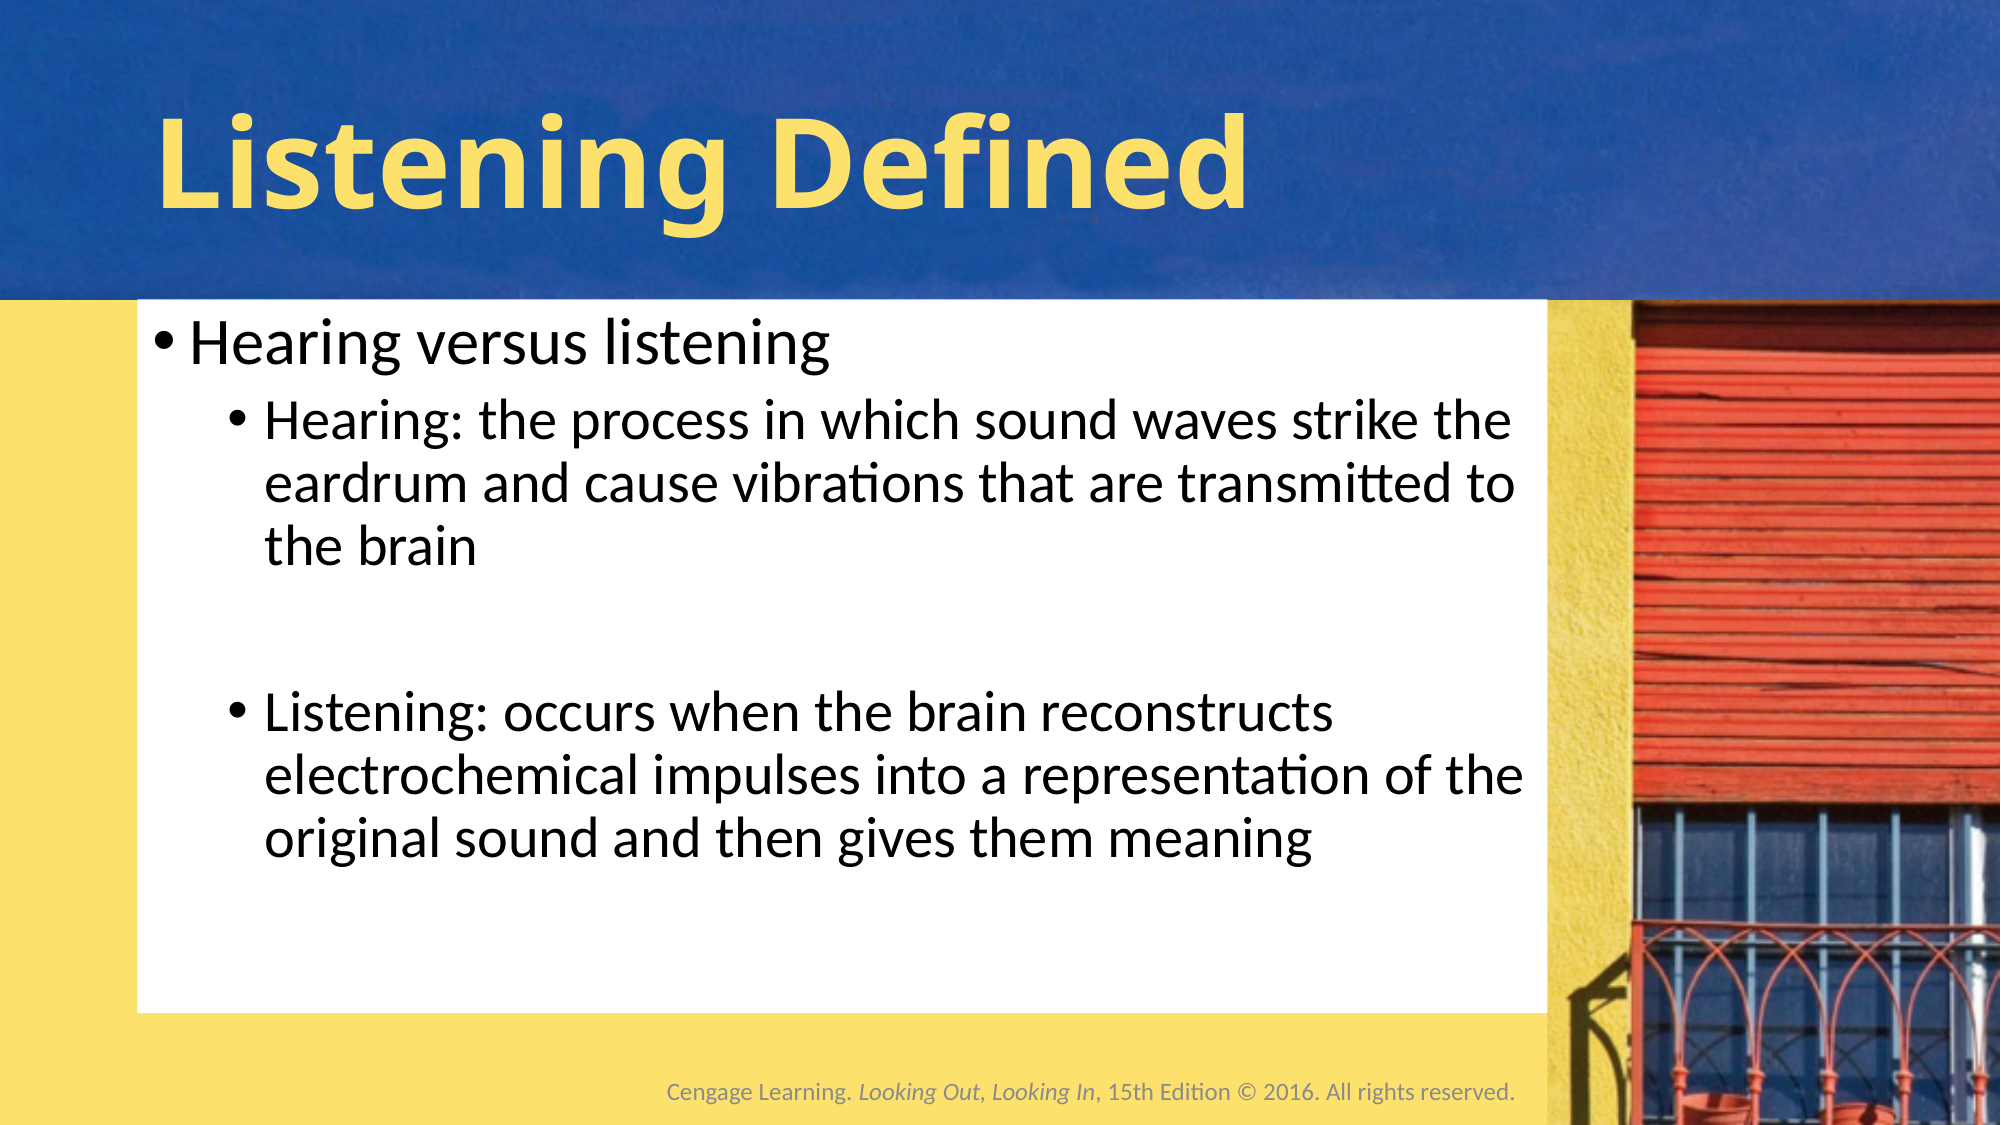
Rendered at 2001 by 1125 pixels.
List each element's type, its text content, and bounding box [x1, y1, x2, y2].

picture [0, 0, 2000, 1125]
footer Cengage Learning. Looking Out, Looking In, 15th Edition © 2016. All rights reserved. [636, 1056, 1548, 1125]
list Hearing versus listening Hearing: the process in which sound waves strike the eardrum and cause vibrations that are transmitted to the brain Listening: occurs when the brain reconstructs electrochemical impulses into a representation of the original sound and then gives them meaning [137, 299, 1548, 1014]
title Listening Defined [137, 59, 1863, 278]
